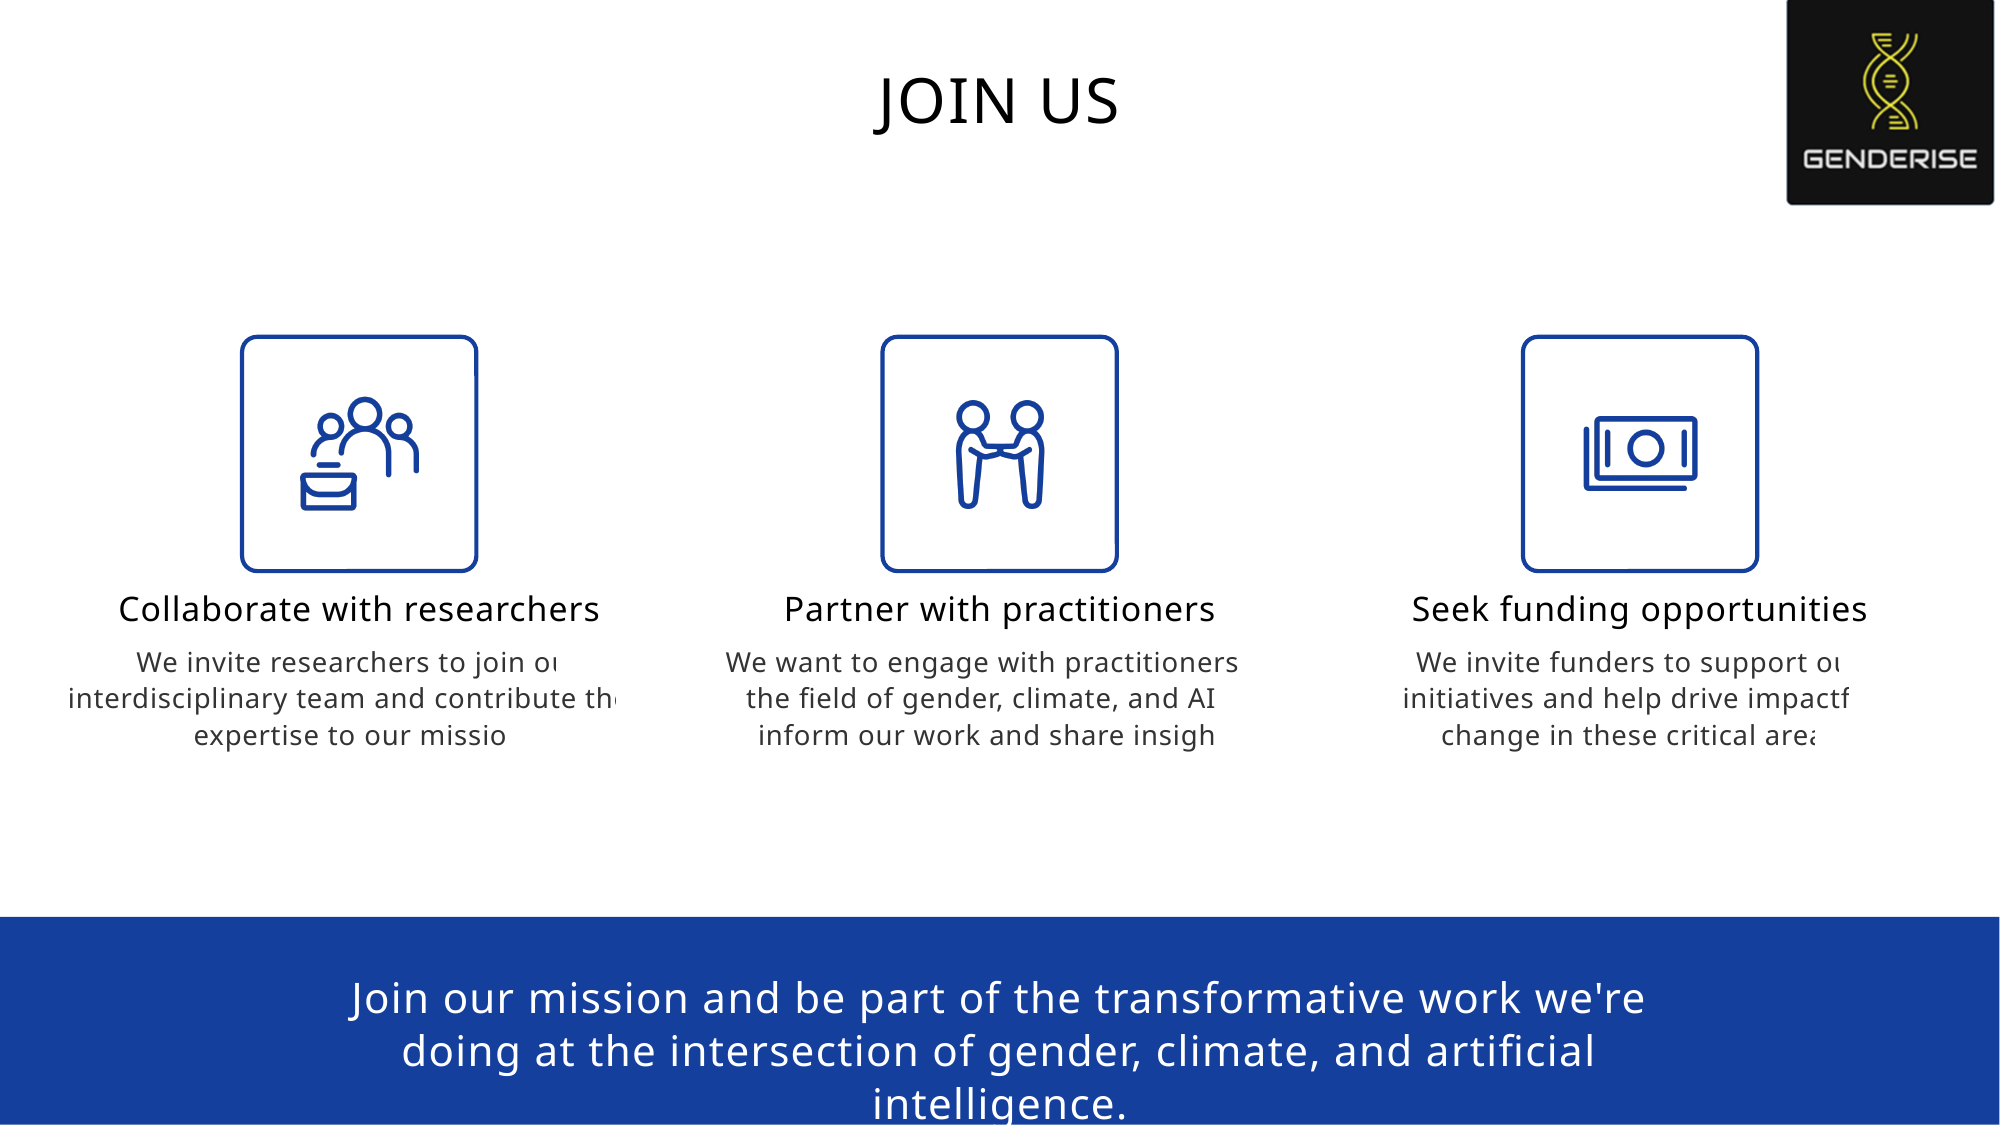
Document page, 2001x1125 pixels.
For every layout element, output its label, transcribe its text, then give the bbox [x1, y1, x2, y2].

picture [1583, 416, 1699, 491]
text_box We invite funders to support our initiatives and help drive impactful change in these critical areas [1348, 641, 1932, 751]
text_box Collaborate with researchers [58, 585, 660, 629]
picture [299, 396, 420, 511]
text_box [1522, 336, 1758, 572]
text_box Seek funding opportunities [1348, 585, 1932, 629]
text_box JOIN US [0, 66, 1770, 137]
text_box [882, 336, 1117, 572]
text_box Join our mission and be part of the transformative work we're doing at the intersection of gender, climate, and artificial intelligence. [313, 968, 1687, 1075]
text_box [0, 916, 2000, 1125]
text_box We want to engage with practitioners in the field of gender, climate, and AI to inform our work and share insights [716, 641, 1284, 751]
text_box We invite researchers to join our interdisciplinary team and contribute their expertise to our mission [58, 641, 660, 751]
picture [955, 400, 1046, 509]
picture [1775, 0, 2000, 211]
text_box Partner with practitioners [716, 585, 1284, 629]
text_box [242, 336, 477, 572]
